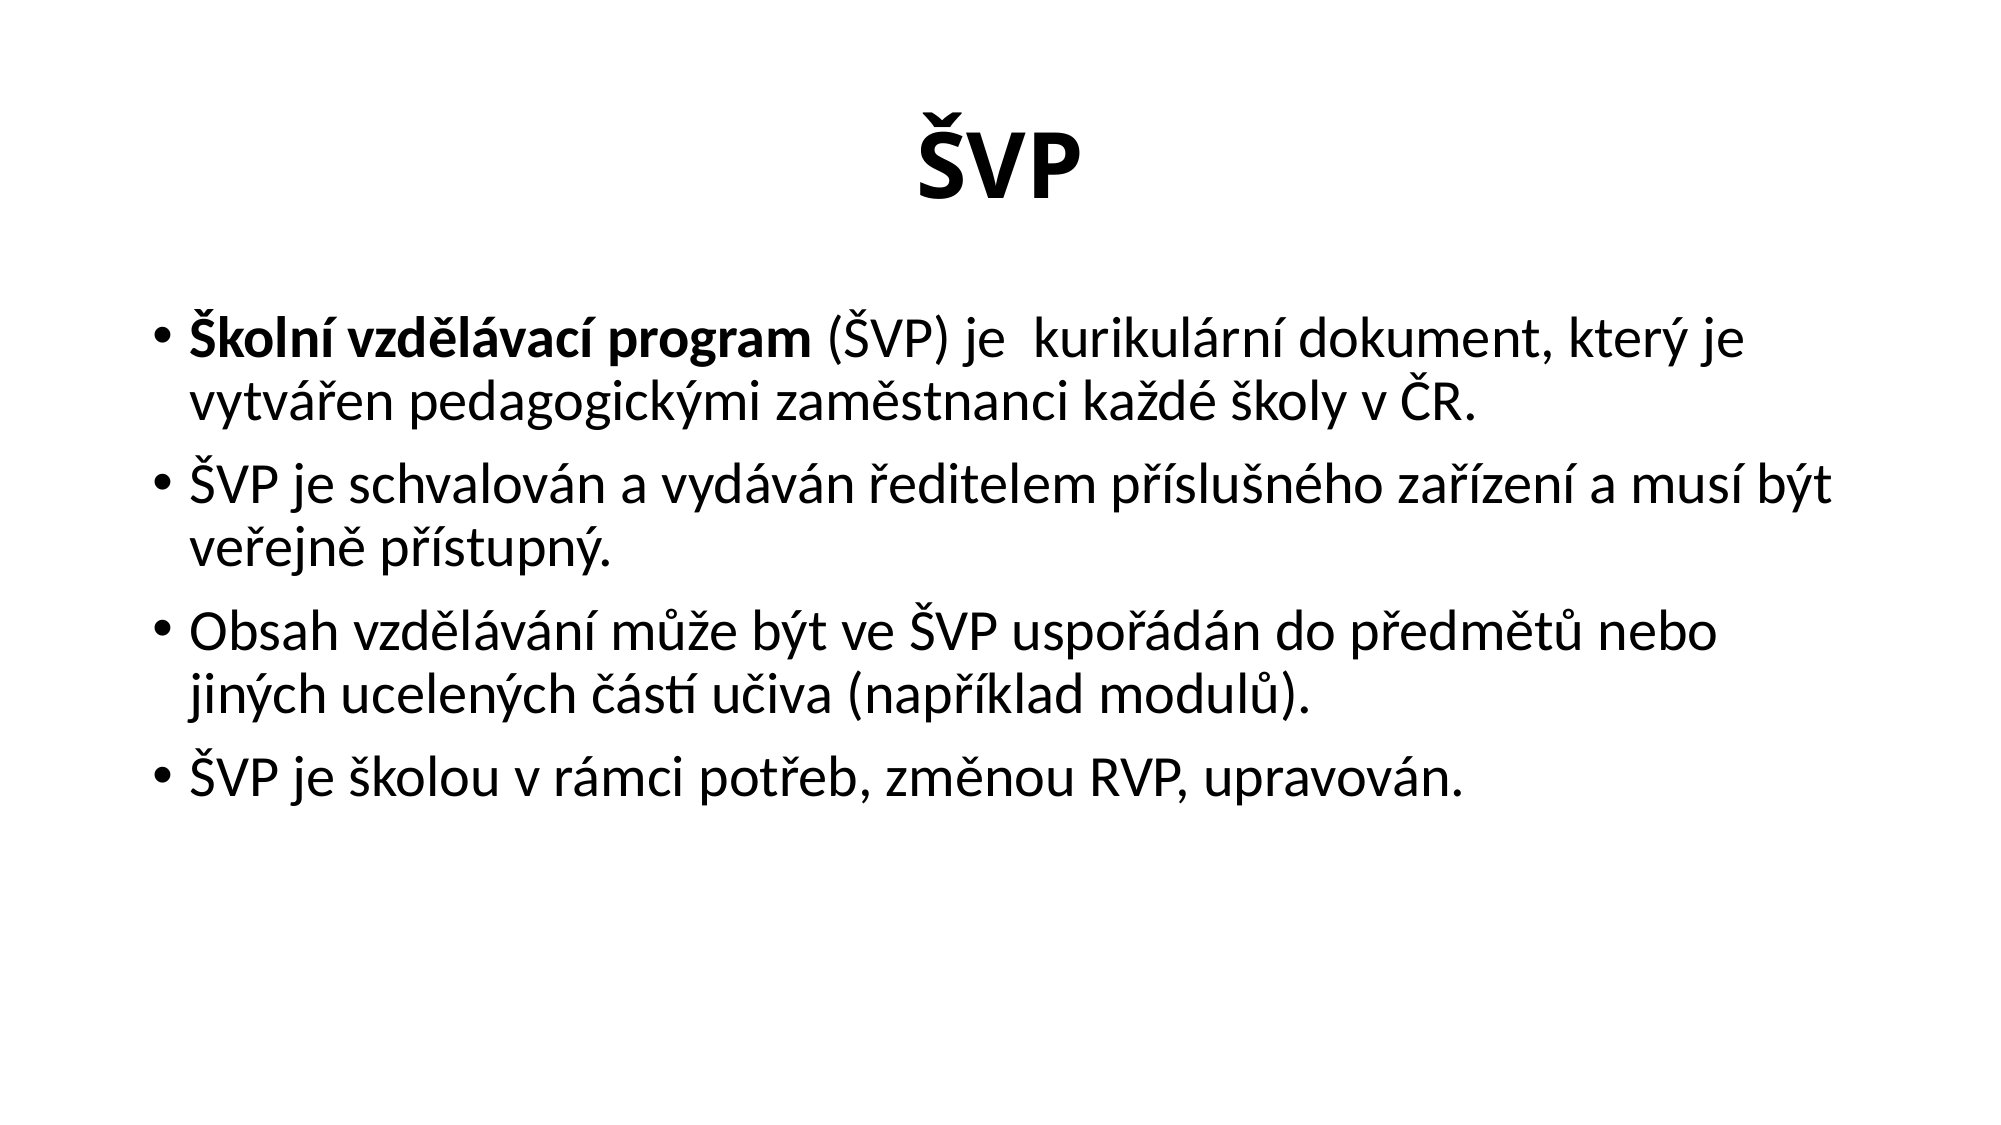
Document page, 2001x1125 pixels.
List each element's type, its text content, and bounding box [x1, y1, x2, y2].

list Školní vzdělávací program (ŠVP) je kurikulární dokument, který je vytvářen pedagogickými zaměstnanci každé školy v ČR. ŠVP je schvalován a vydáván ředitelem příslušného zařízení a musí být veřejně přístupný. Obsah vzdělávání může být ve ŠVP uspořádán do předmětů nebo jiných ucelených částí učiva (například modulů). ŠVP je školou v rámci potřeb, změnou RVP, upravován. [137, 299, 1863, 1014]
title ŠVP [137, 59, 1863, 278]
